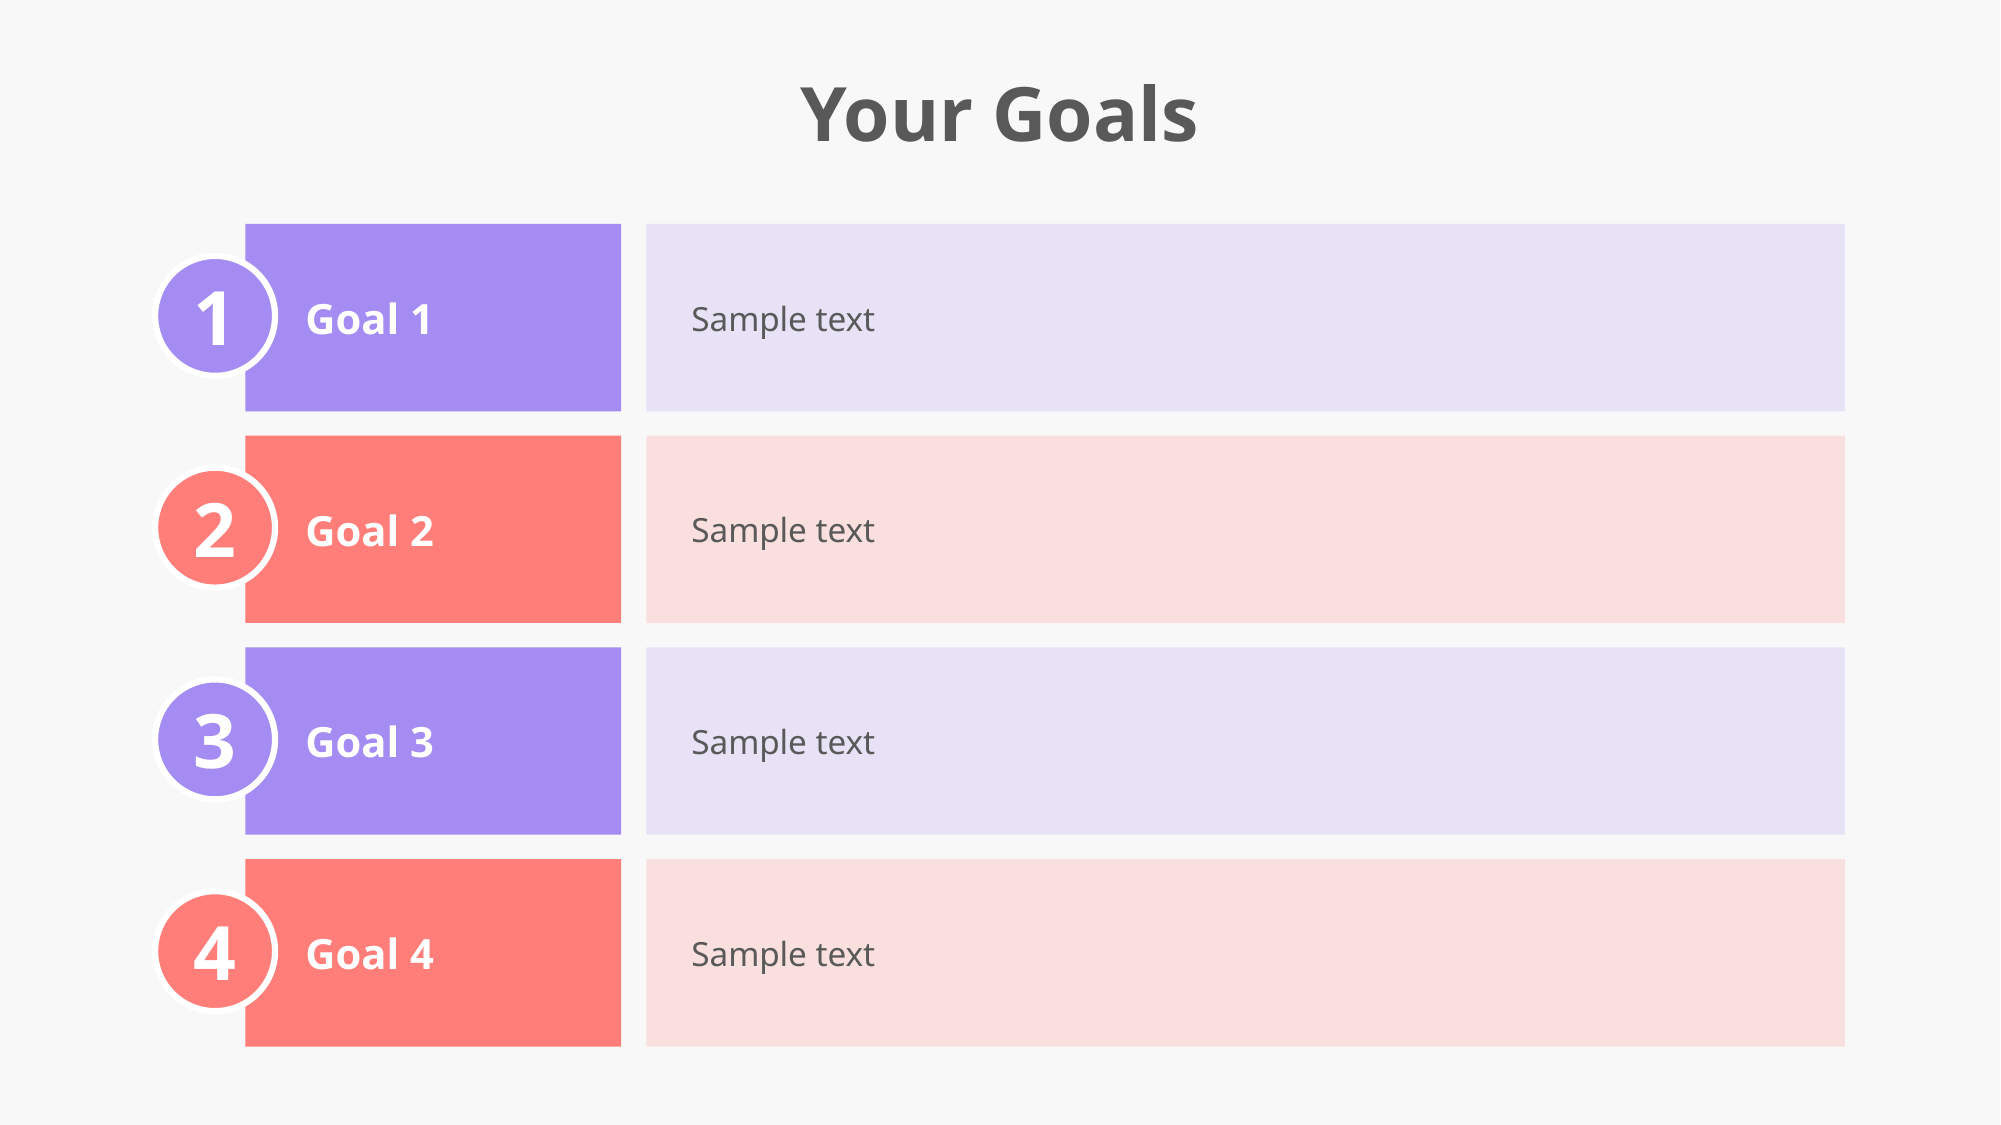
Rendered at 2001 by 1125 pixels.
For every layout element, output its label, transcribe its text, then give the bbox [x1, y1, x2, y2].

text_box [258, 695, 277, 783]
text_box [183, 368, 247, 377]
text_box [258, 907, 277, 995]
text_box Sample text [645, 858, 1846, 1048]
text_box [183, 580, 247, 589]
text_box [258, 484, 277, 572]
text_box [154, 484, 172, 571]
text_box Goal 2 [244, 434, 622, 624]
text_box [184, 792, 246, 801]
text_box Your Goals [105, 59, 1894, 165]
text_box [185, 678, 245, 686]
text_box Sample text [645, 646, 1846, 836]
text_box [154, 696, 172, 783]
text_box Sample text [645, 434, 1846, 624]
text_box 1 [172, 262, 258, 368]
text_box [186, 466, 245, 474]
text_box 4 [172, 898, 258, 1004]
text_box [186, 254, 244, 262]
text_box [184, 1004, 246, 1013]
text_box [258, 272, 277, 360]
text_box [185, 890, 246, 898]
text_box Goal 1 [244, 223, 622, 412]
text_box Goal 3 [244, 646, 622, 836]
text_box [154, 907, 172, 995]
text_box 2 [172, 474, 258, 580]
text_box 3 [172, 686, 258, 792]
text_box Sample text [645, 223, 1846, 412]
text_box Goal 4 [244, 858, 622, 1048]
text_box [154, 272, 172, 360]
